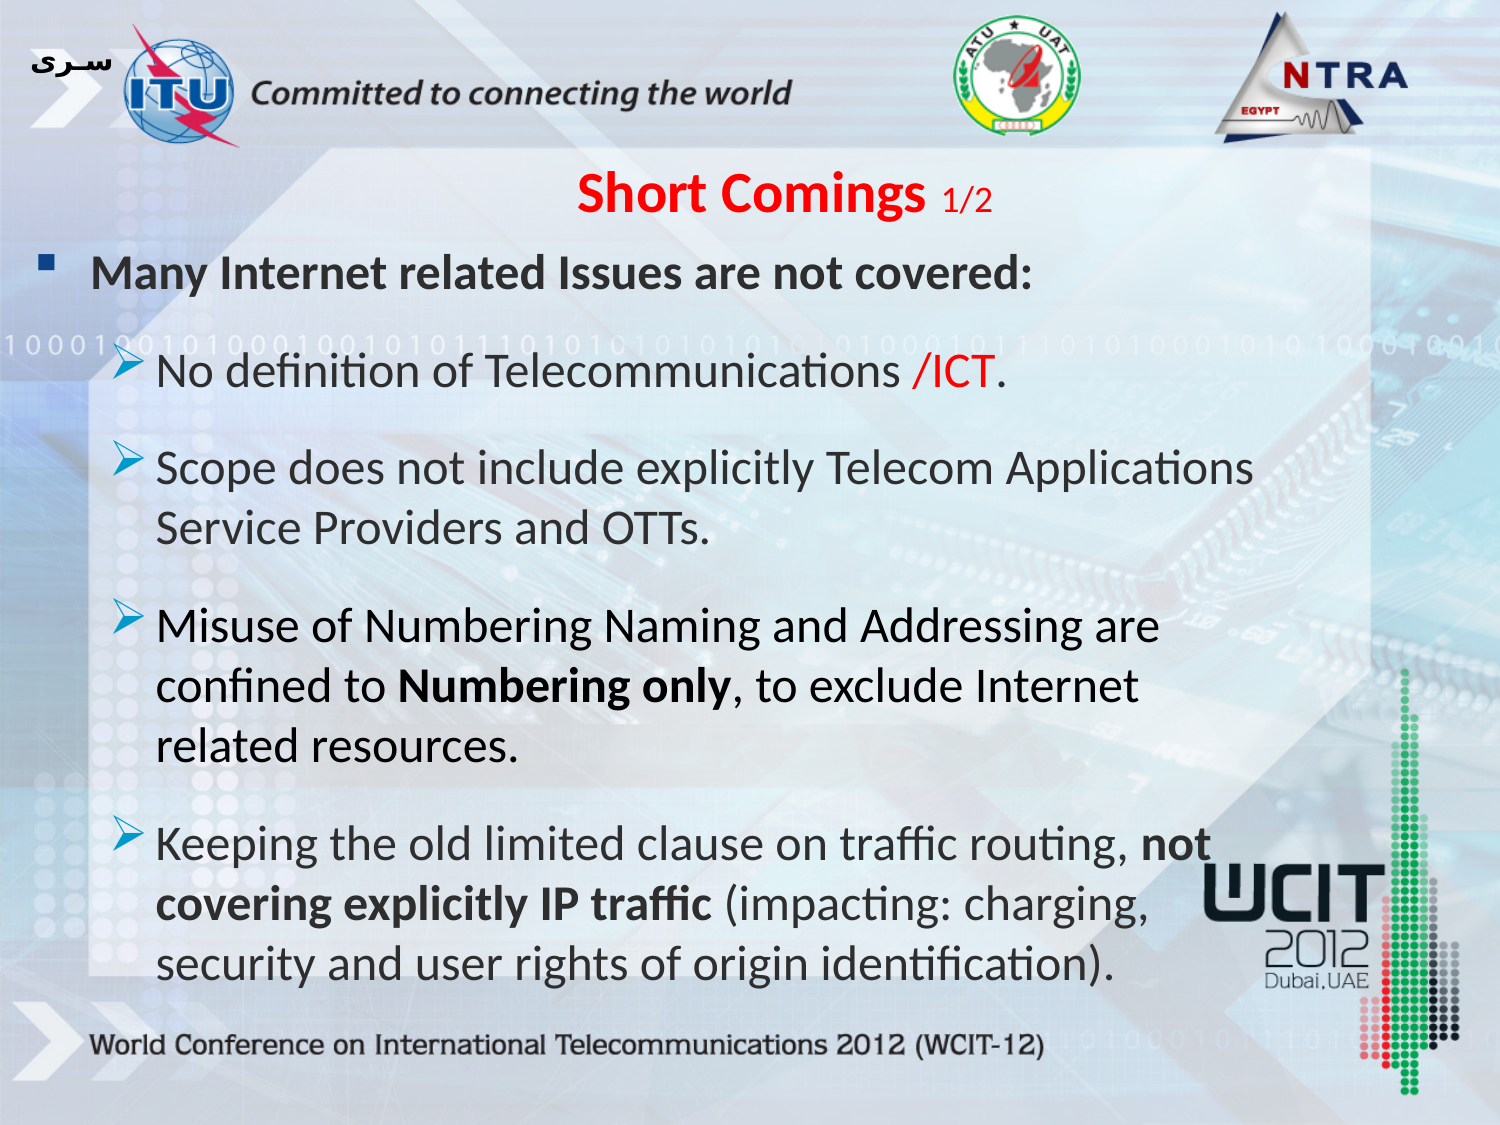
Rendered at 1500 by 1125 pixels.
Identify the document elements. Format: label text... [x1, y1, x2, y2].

text_box Many Internet related Issues are not covered: No definition of Telecommunications /ICT. Scope does not include explicitly Telecom Applications Service Providers and OTTs. Misuse of Numbering Naming and Addressing are confined to Numbering only, to exclude Internet related resources. Keeping the old limited clause on traffic routing, not covering explicitly IP traffic (impacting: charging, security and user rights of origin identification). [18, 232, 1296, 1076]
text_box سـرى [14, 33, 129, 84]
picture [0, 0, 1500, 1125]
text_box Short Comings 1/2 [269, 146, 1301, 232]
